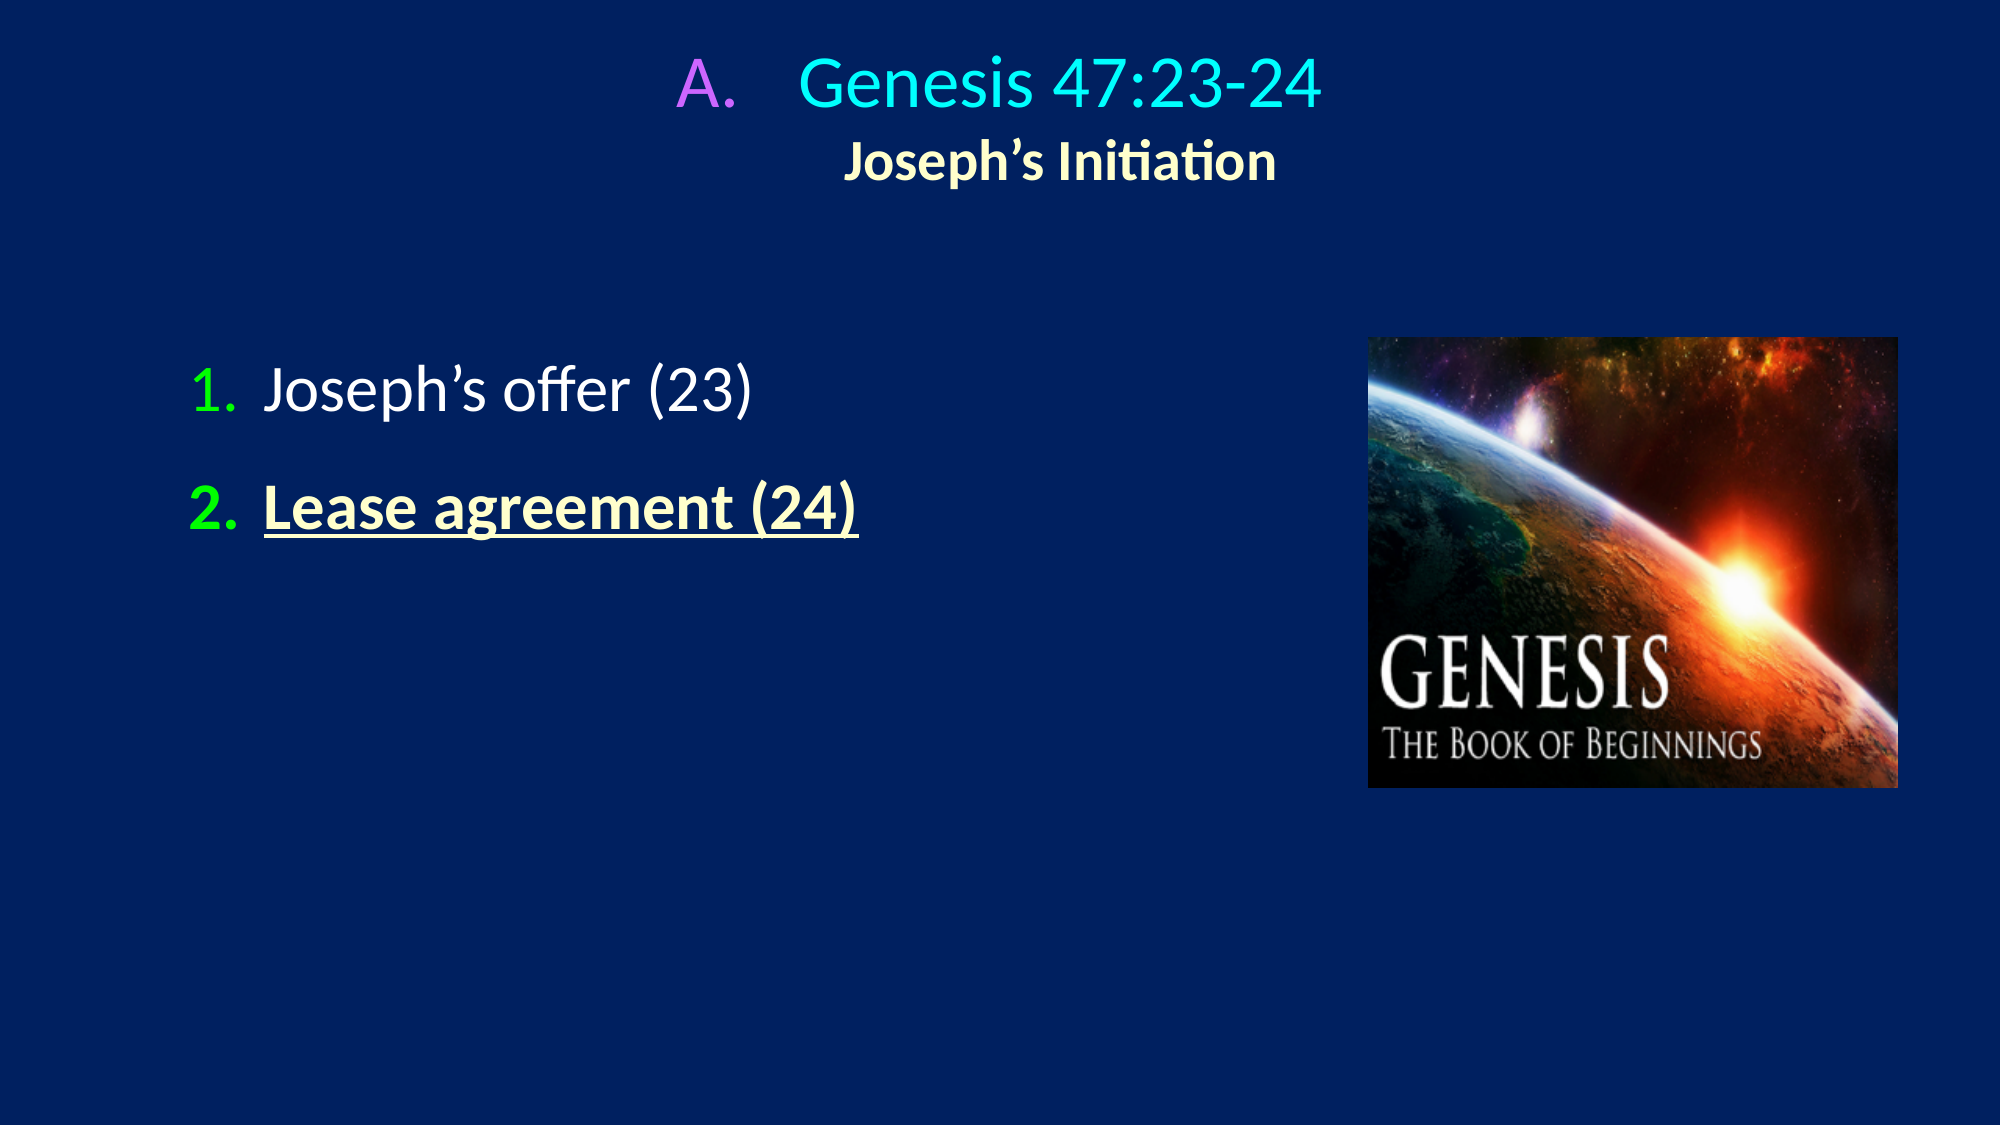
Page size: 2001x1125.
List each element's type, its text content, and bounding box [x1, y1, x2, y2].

list Joseph’s offer (23) Lease agreement (24) [173, 337, 1365, 669]
title Genesis 47:23-24 Joseph’s Initiation [392, 37, 1607, 188]
picture [1367, 337, 1898, 788]
